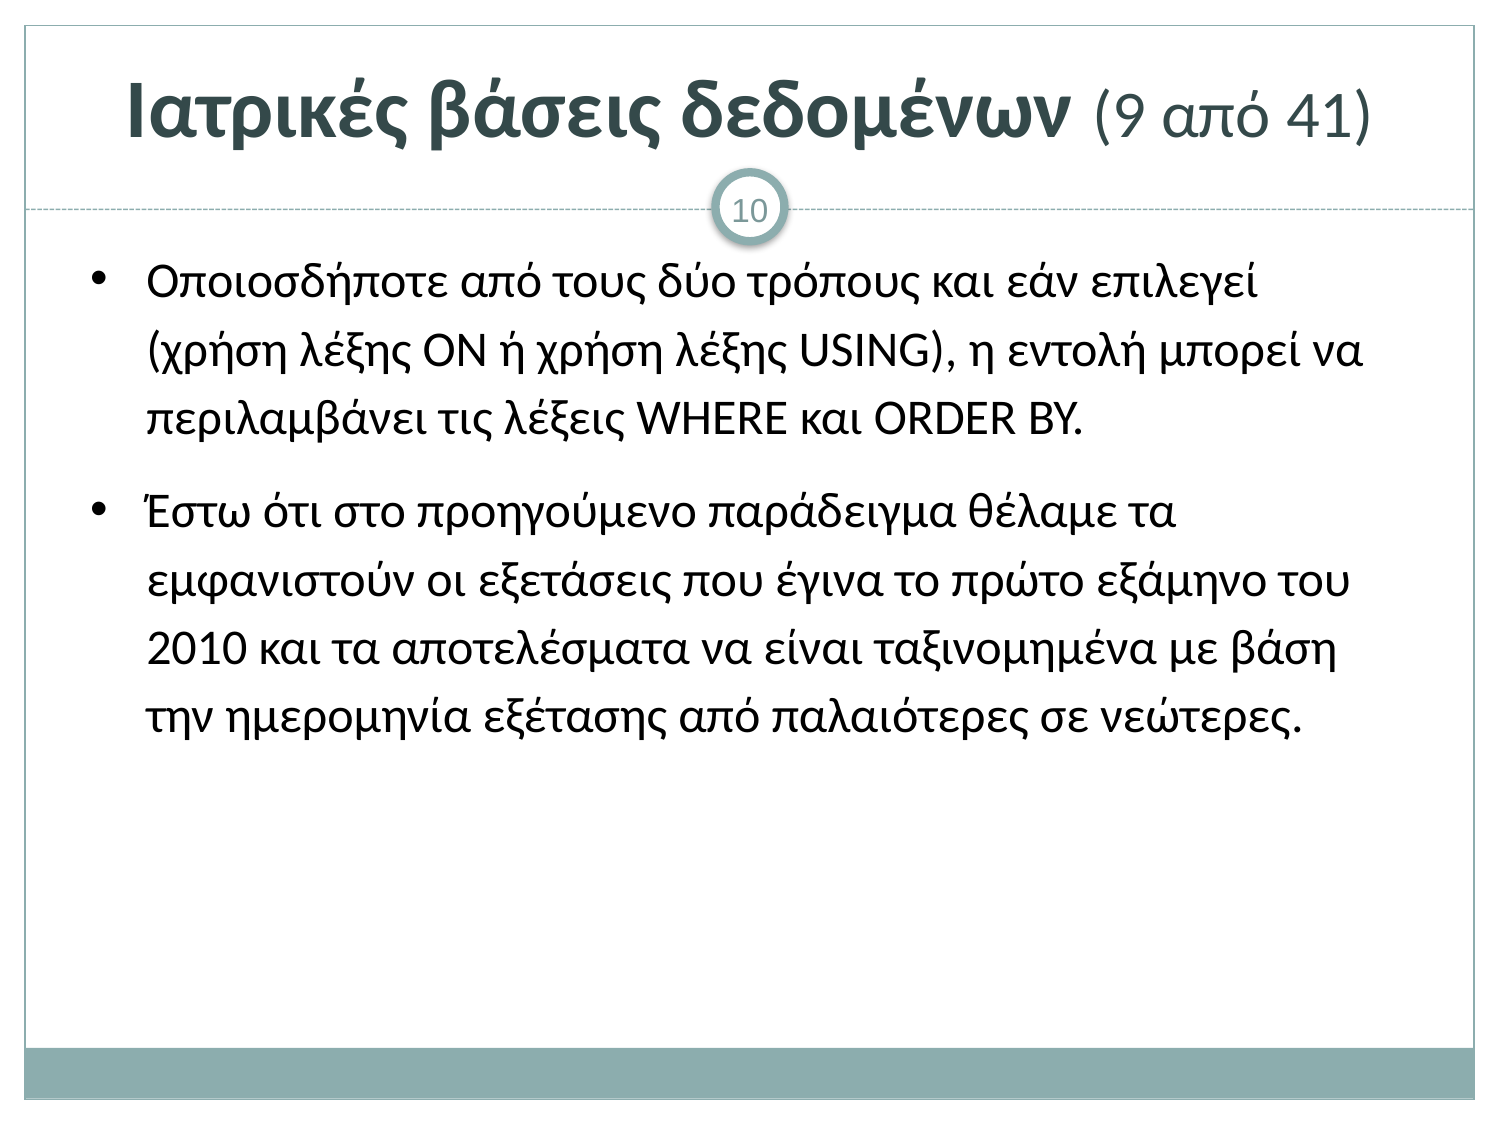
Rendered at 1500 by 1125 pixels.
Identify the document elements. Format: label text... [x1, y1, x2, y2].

list Οποιοσδήποτε από τους δύο τρόπους και εάν επιλεγεί (χρήση λέξης ON ή χρήση λέξης USING), η εντολή μπορεί να περιλαμβάνει τις λέξεις WHERE και ORDER BY. Έστω ότι στο προηγούμενο παράδειγμα θέλαμε τα εμφανιστούν οι εξετάσεις που έγινα το πρώτο εξάμηνο του 2010 και τα αποτελέσματα να είναι ταξινομημένα με βάση την ημερομηνία εξέτασης από παλαιότερες σε νεώτερες. [75, 231, 1425, 1035]
title Ιατρικές βάσεις δεδομένων (9 από 41) [75, 29, 1425, 179]
